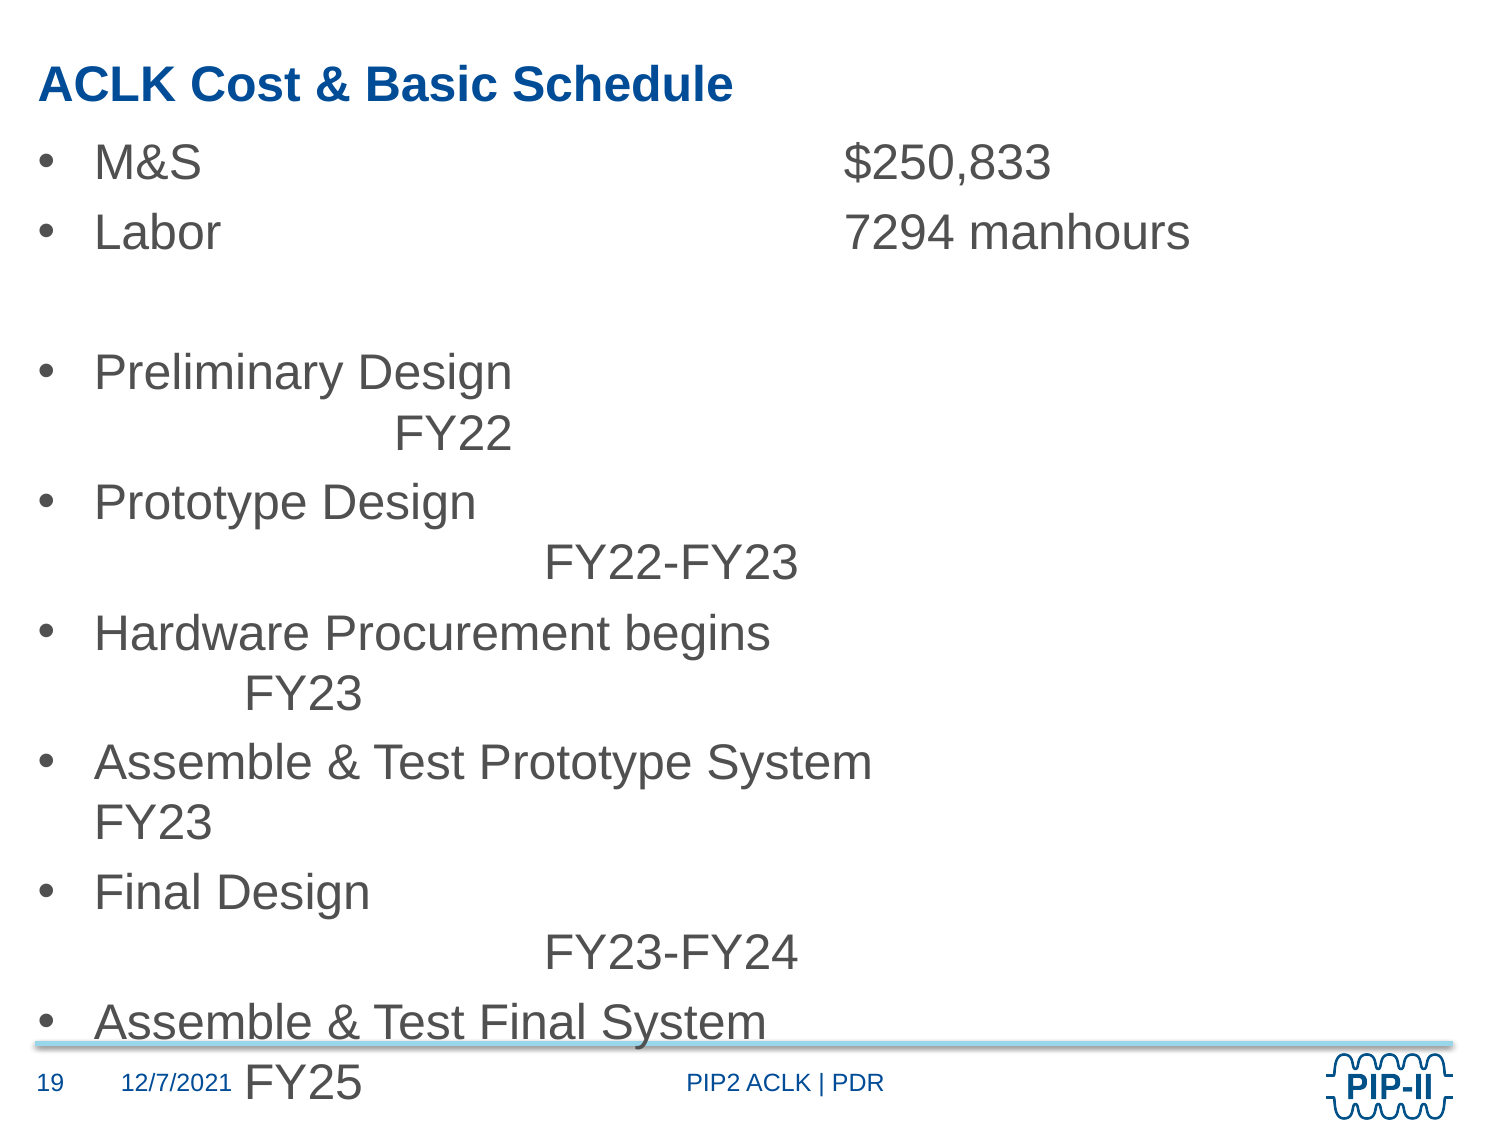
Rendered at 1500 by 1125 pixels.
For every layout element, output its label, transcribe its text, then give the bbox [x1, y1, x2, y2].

footer PIP2 ACLK | PDR [293, 1066, 1279, 1107]
title ACLK Cost & Basic Schedule [37, 41, 1463, 112]
picture [1326, 1053, 1453, 1120]
slide_number 19 [36, 1066, 105, 1106]
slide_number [120, 1066, 276, 1107]
list M&S $250,833 Labor 7294 manhours Preliminary Design FY22 Prototype Design FY22-FY23 Hardware Procurement begins FY23 Assemble & Test Prototype System FY23 Final Design FY23-FY24 Assemble & Test Final System FY25 PIP-II Warm Front End Commissioning FY26 Note: Work on ACLK is interleaved with LCLK Development [37, 129, 1483, 1023]
